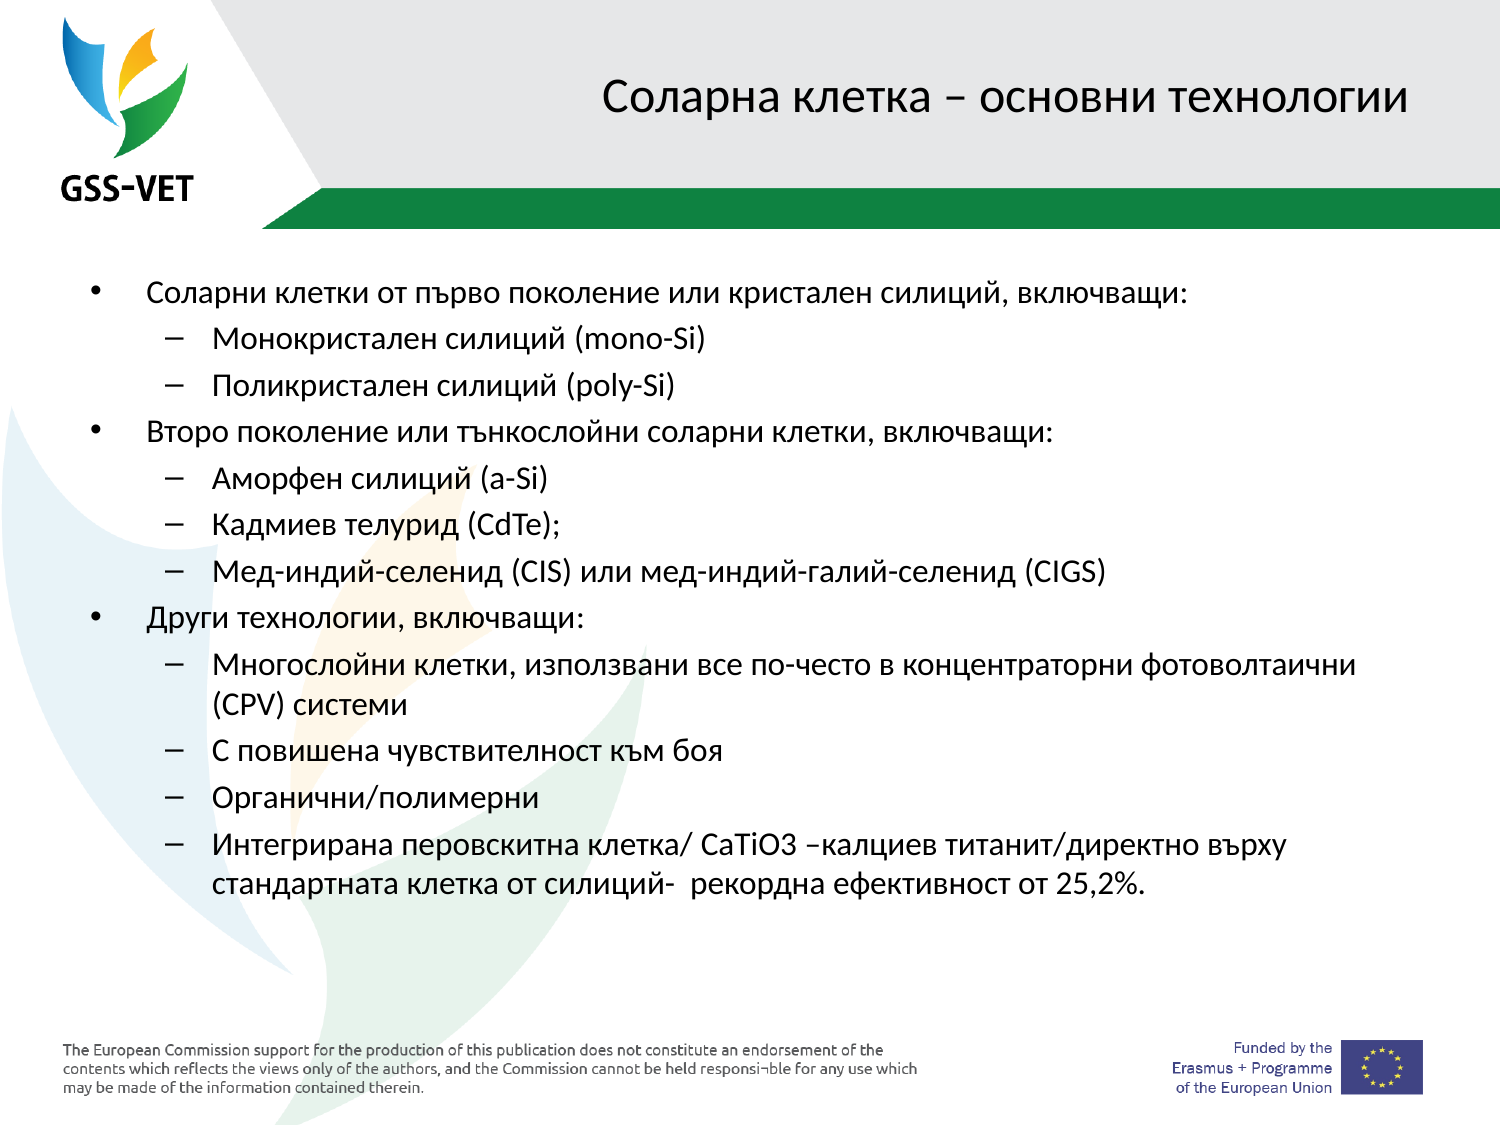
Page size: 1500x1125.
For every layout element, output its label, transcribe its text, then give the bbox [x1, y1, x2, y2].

picture [0, 0, 1500, 1125]
title Соларна клетка – основни технологии [324, 0, 1425, 185]
list Соларни клетки от първо поколение или кристален силиций, включващи: Монокристален силиций (mono-Si) Поликристален силиций (poly-Si) Второ поколение или тънкослойни соларни клетки, включващи: Аморфен силиций (a-Si) Кадмиев телурид (CdTe); Мед-индий-селенид (CIS) или мед-индий-галий-селенид (CIGS) Други технологии, включващи: Многослойни клетки, използвани все по-често в концентраторни фотоволтаични (CPV) системи С повишена чувствителност към боя Органични/полимерни Интегрирана перовскитна клетка/ CaTiO3 –калциев титанит/директно върху стандартната клетка от силиций- рекордна ефективност от 25,2%. [75, 262, 1425, 1005]
